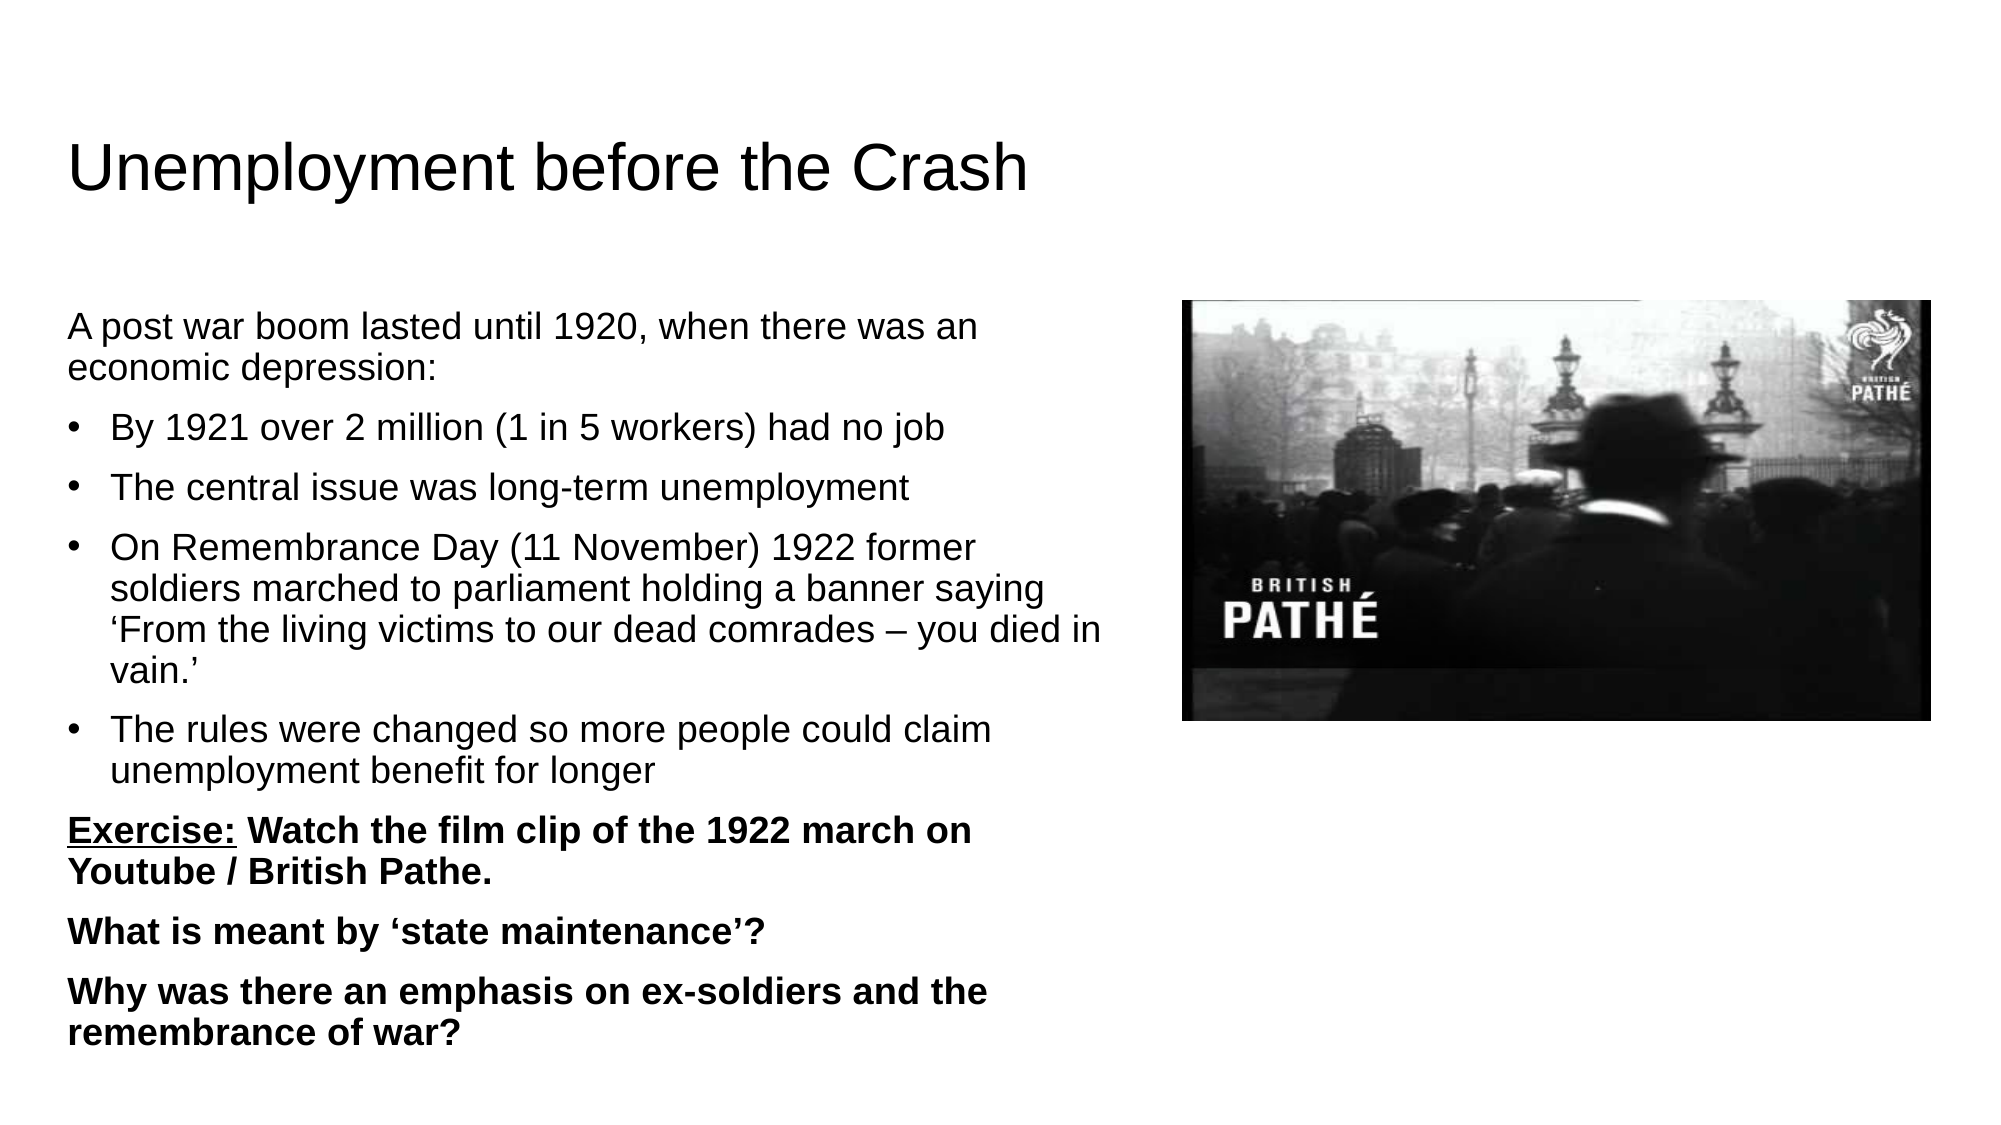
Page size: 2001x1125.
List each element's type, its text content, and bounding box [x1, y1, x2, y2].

list A post war boom lasted until 1920, when there was an economic depression: By 1921 over 2 million (1 in 5 workers) had no job The central issue was long-term unemployment On Remembrance Day (11 November) 1922 former soldiers marched to parliament holding a banner saying ‘From the living victims to our dead comrades – you died in vain.’ The rules were changed so more people could claim unemployment benefit for longer Exercise: Watch the film clip of the 1922 march on Youtube / British Pathe. What is meant by ‘state maintenance’? Why was there an emphasis on ex-soldiers and the remembrance of war? [52, 299, 1128, 1070]
title Unemployment before the Crash [52, 59, 1863, 278]
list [1181, 299, 1932, 722]
